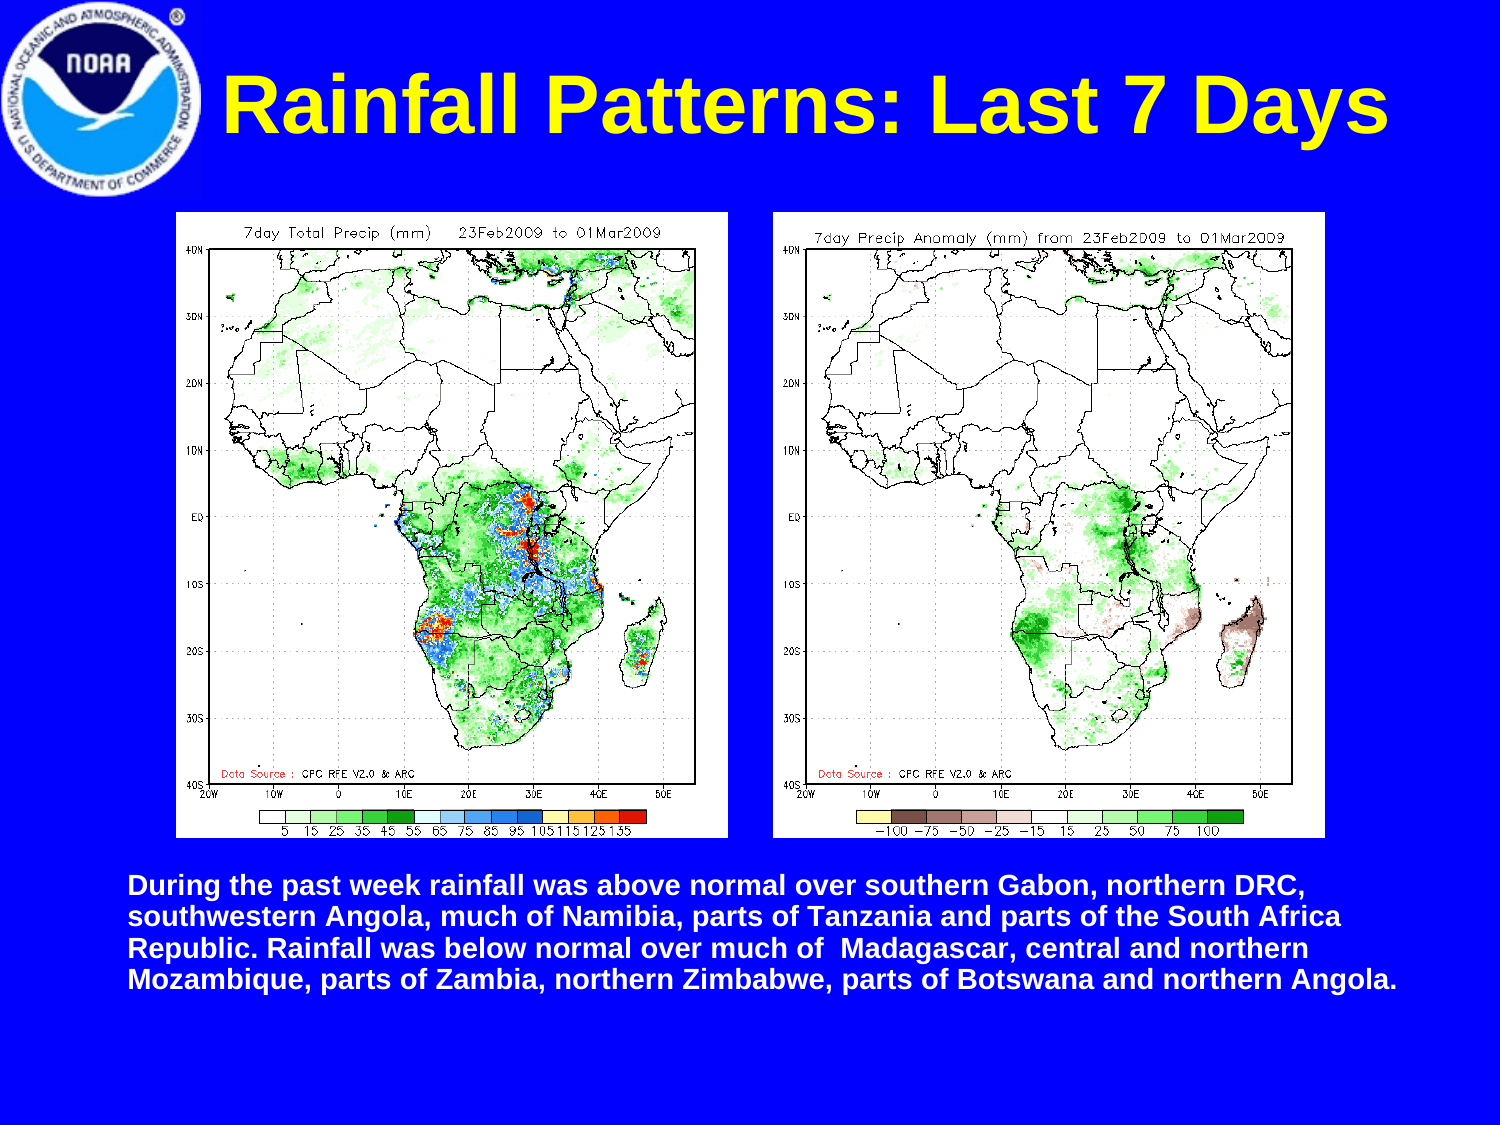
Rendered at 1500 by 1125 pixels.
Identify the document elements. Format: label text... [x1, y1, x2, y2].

text_box During the past week rainfall was above normal over southern Gabon, northern DRC, southwestern Angola, much of Namibia, parts of Tanzania and parts of the South Africa Republic. Rainfall was below normal over much of Madagascar, central and northern Mozambique, parts of Zambia, northern Zimbabwe, parts of Botswana and northern Angola. [112, 862, 1450, 1004]
picture [176, 212, 728, 838]
picture [773, 212, 1325, 838]
picture [0, 0, 200, 200]
title Rainfall Patterns: Last 7 Days [174, 24, 1438, 175]
